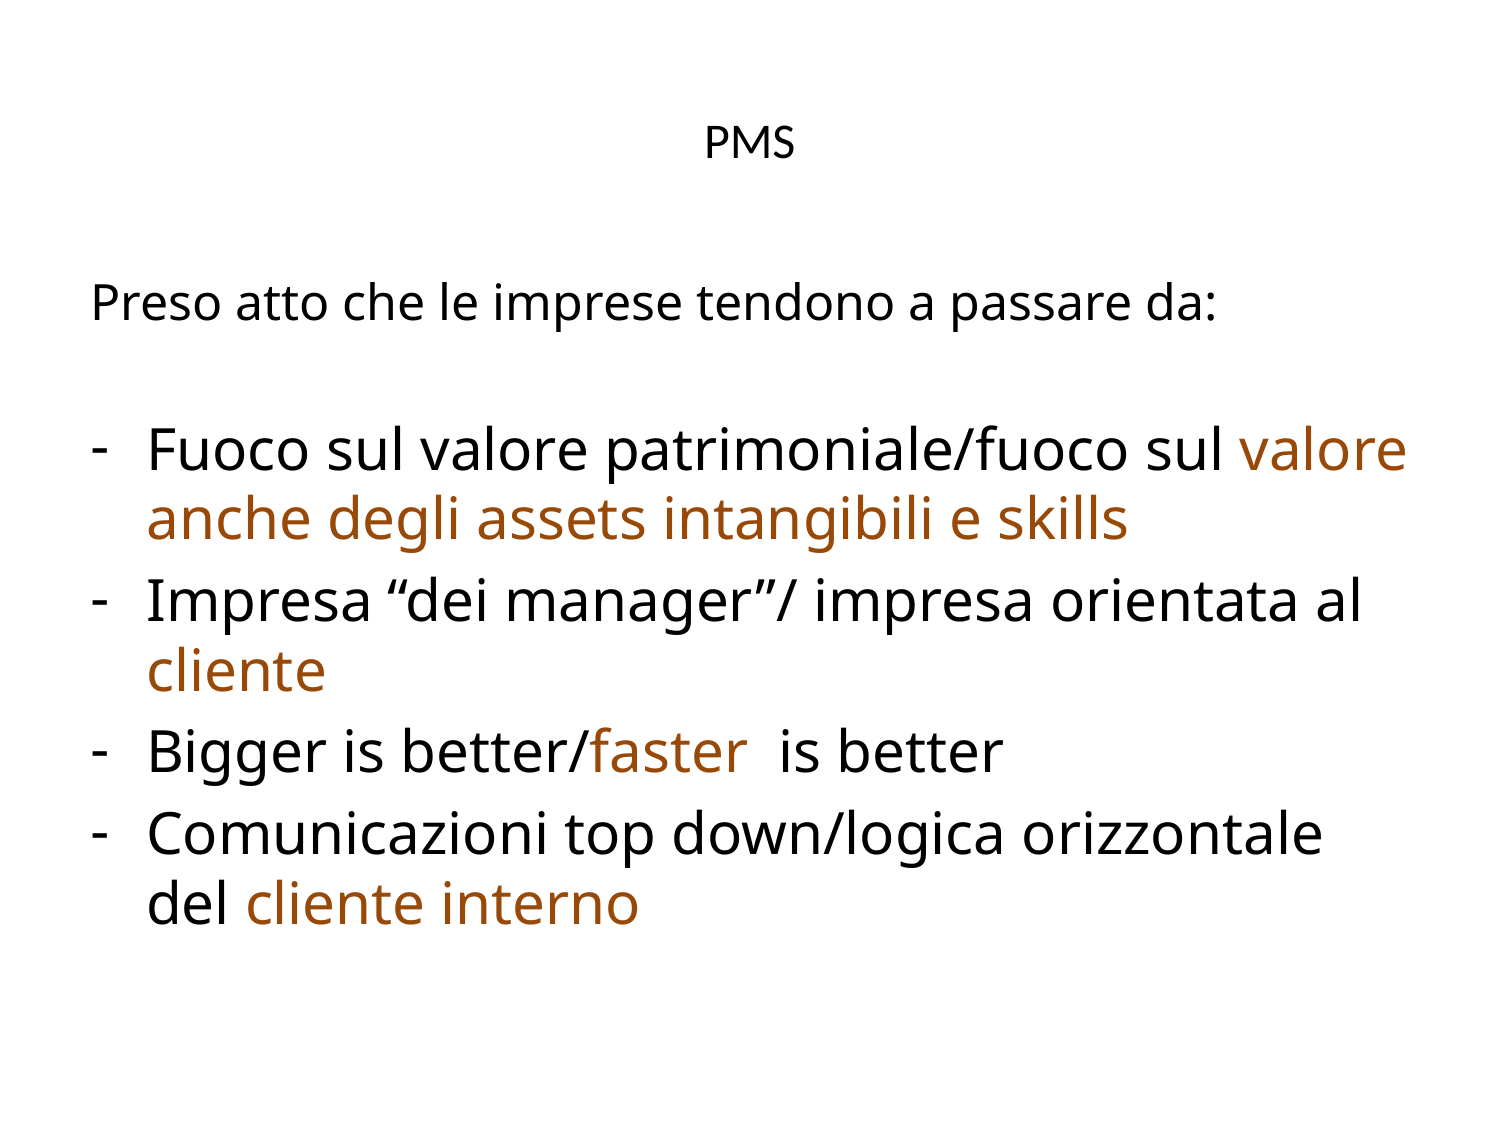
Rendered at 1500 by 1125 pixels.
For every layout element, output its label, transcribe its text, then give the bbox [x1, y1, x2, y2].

title PMS [75, 45, 1425, 233]
list Preso atto che le imprese tendono a passare da: Fuoco sul valore patrimoniale/fuoco sul valore anche degli assets intangibili e skills Impresa “dei manager”/ impresa orientata al cliente Bigger is better/faster is better Comunicazioni top down/logica orizzontale del cliente interno [75, 262, 1425, 1005]
